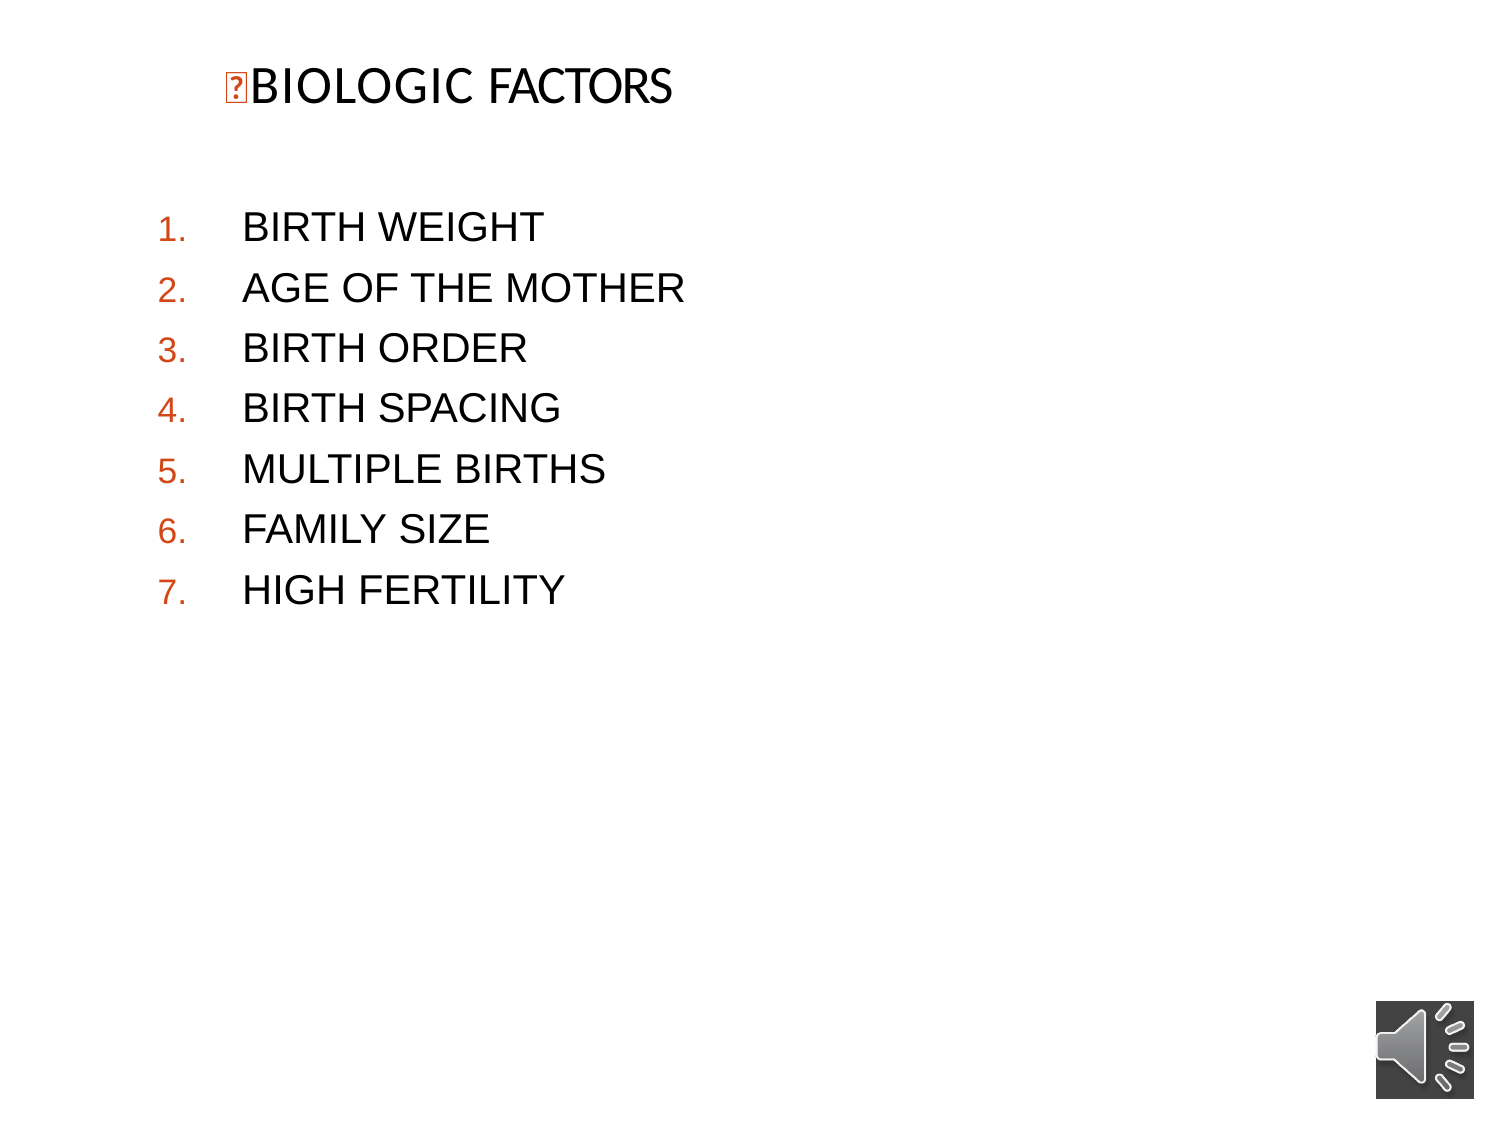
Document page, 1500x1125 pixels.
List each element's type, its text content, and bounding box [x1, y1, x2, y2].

title BIOLOGIC FACTORS [155, 0, 742, 177]
text_box BIRTH WEIGHT AGE OF THE MOTHER BIRTH ORDER BIRTH SPACING MULTIPLE BIRTHS FAMILY SIZE HIGH FERTILITY [155, 187, 689, 613]
picture [1374, 999, 1476, 1101]
